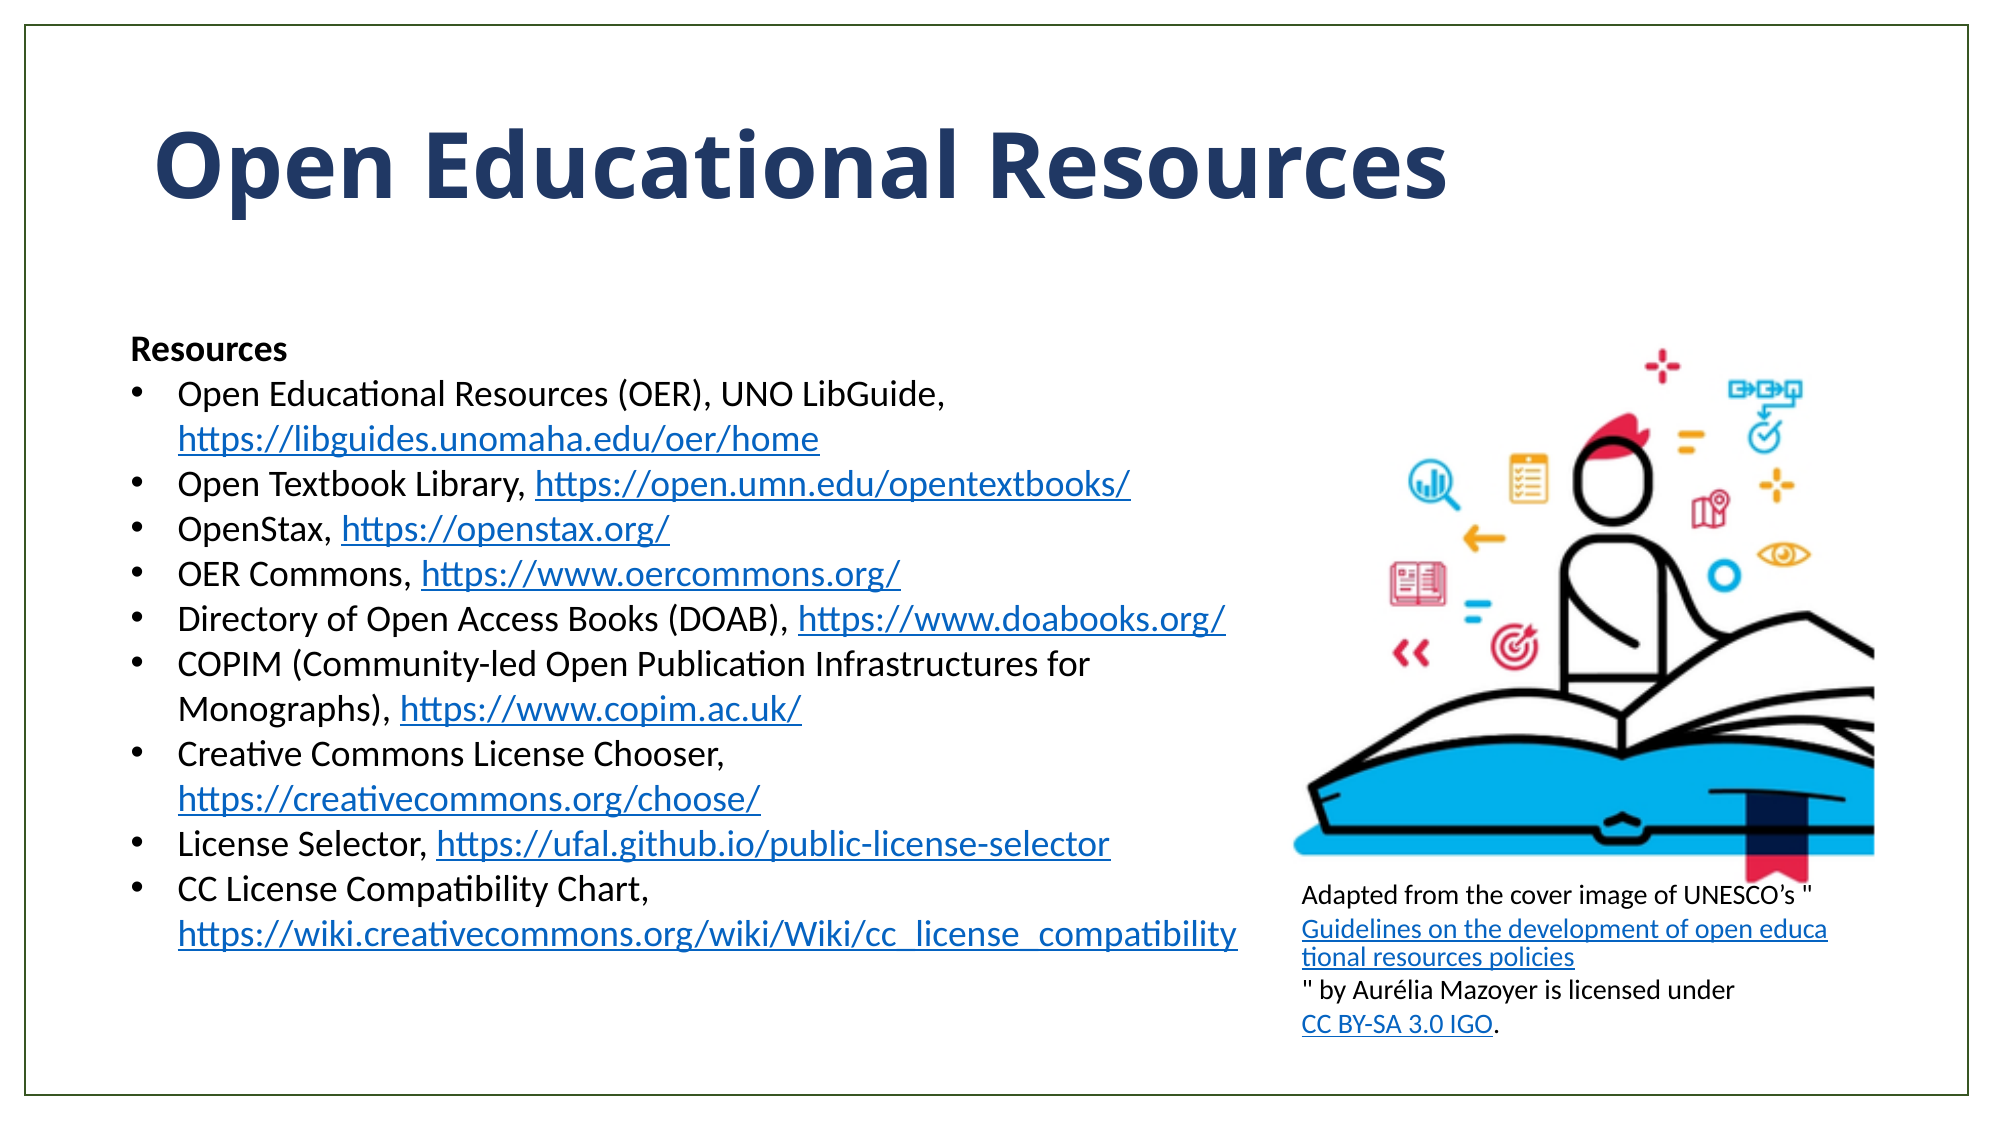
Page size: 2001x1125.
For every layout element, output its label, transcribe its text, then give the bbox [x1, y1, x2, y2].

text_box [24, 24, 1969, 1096]
picture [1284, 316, 1885, 897]
text_box Resources Open Educational Resources (OER), UNO LibGuide, https://libguides.unomaha.edu/oer/home Open Textbook Library, https://open.umn.edu/opentextbooks/ OpenStax, https://openstax.org/ OER Commons, https://www.oercommons.org/ Directory of Open Access Books (DOAB), https://www.doabooks.org/ COPIM (Community-led Open Publication Infrastructures for Monographs), https://www.copim.ac.uk/ Creative Commons License Chooser, https://creativecommons.org/choose/ License Selector, https://ufal.github.io/public-license-selector CC License Compatibility Chart, https://wiki.creativecommons.org/wiki/Wiki/cc_license_compatibility [115, 316, 1266, 1007]
text_box Adapted from the cover image of UNESCO’s "Guidelines on the development of open educational resources policies" by Aurélia Mazoyer is licensed under CC BY-SA 3.0 IGO. [1286, 897, 1844, 1019]
